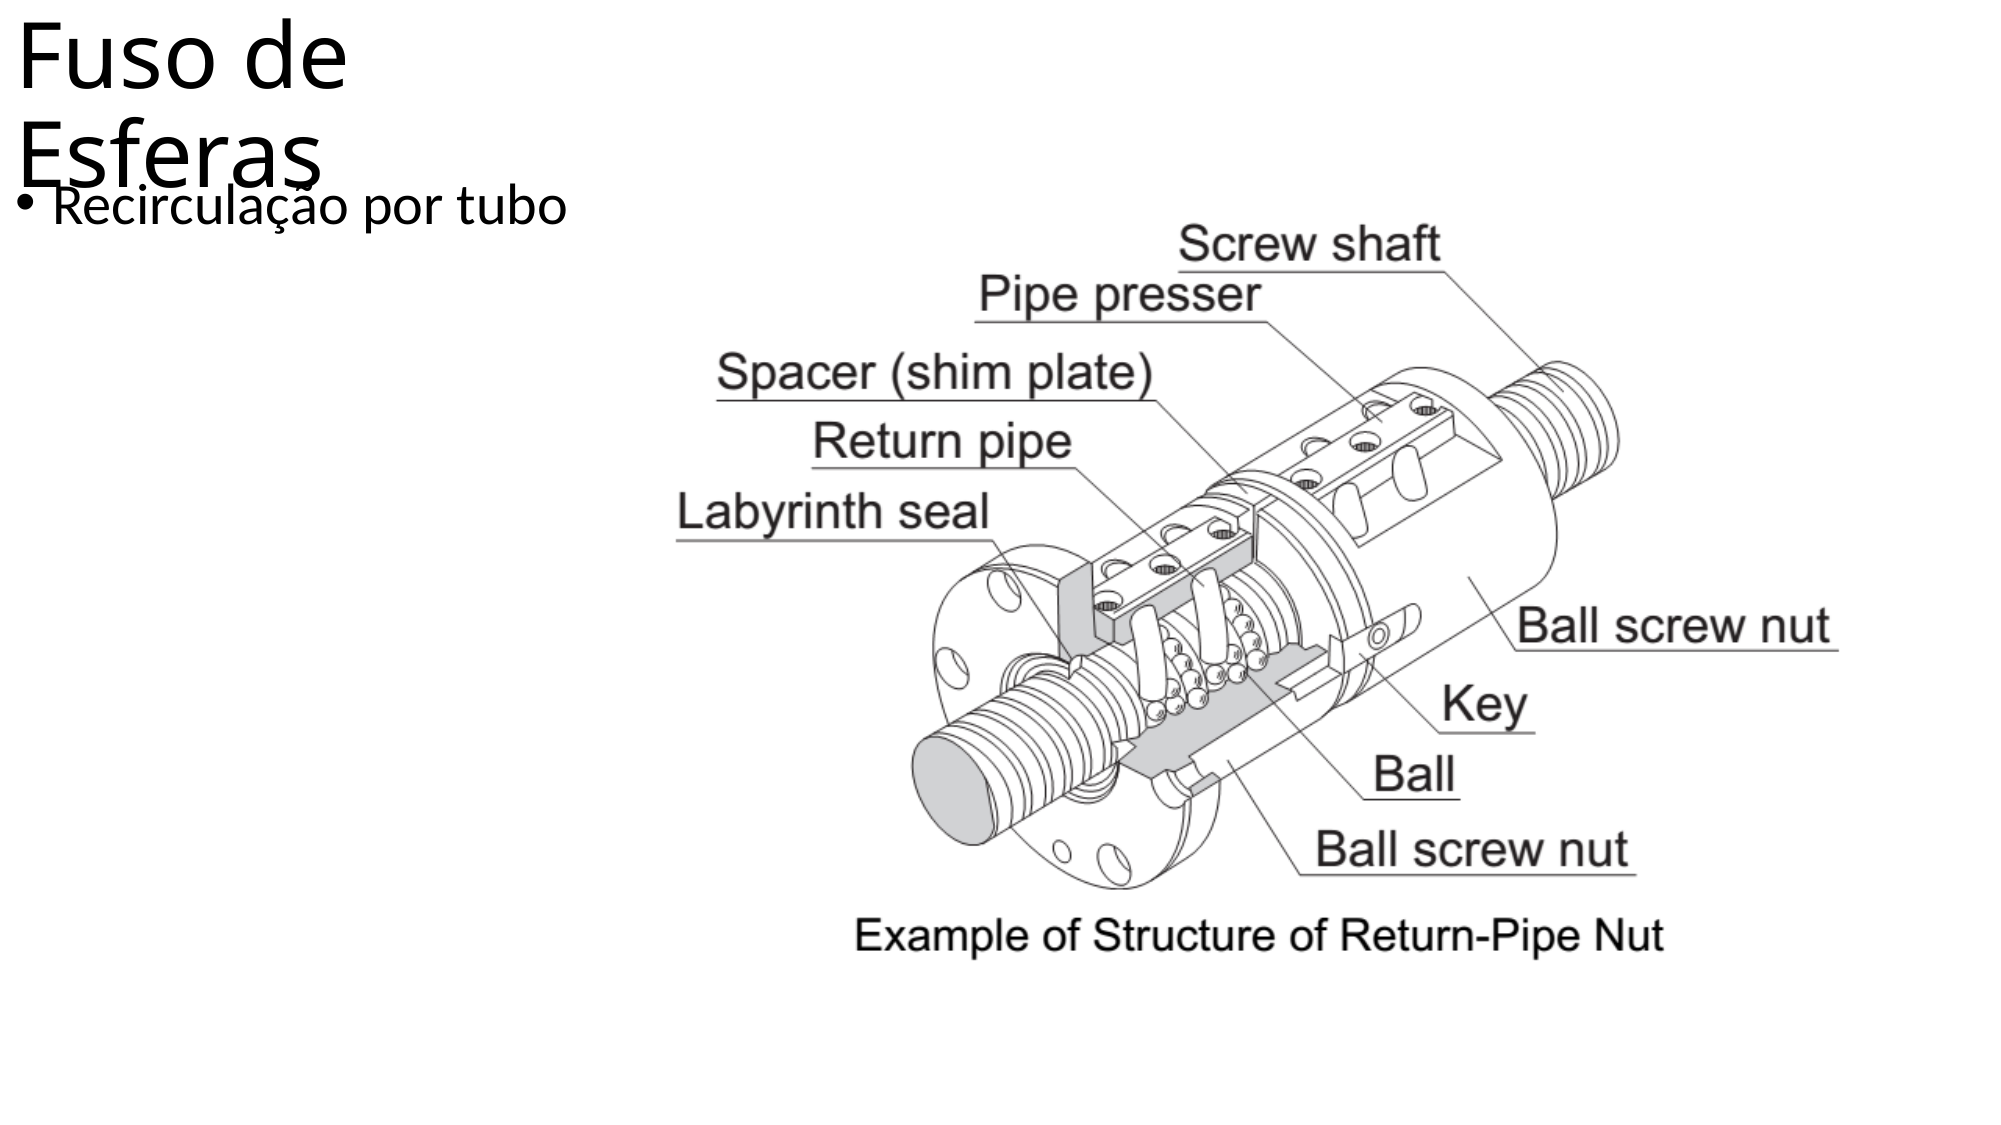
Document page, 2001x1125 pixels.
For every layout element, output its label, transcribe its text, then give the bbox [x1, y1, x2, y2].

picture [634, 131, 1872, 990]
title Fuso de Esferas [0, 0, 616, 166]
list Recirculação por tubo [0, 166, 634, 296]
